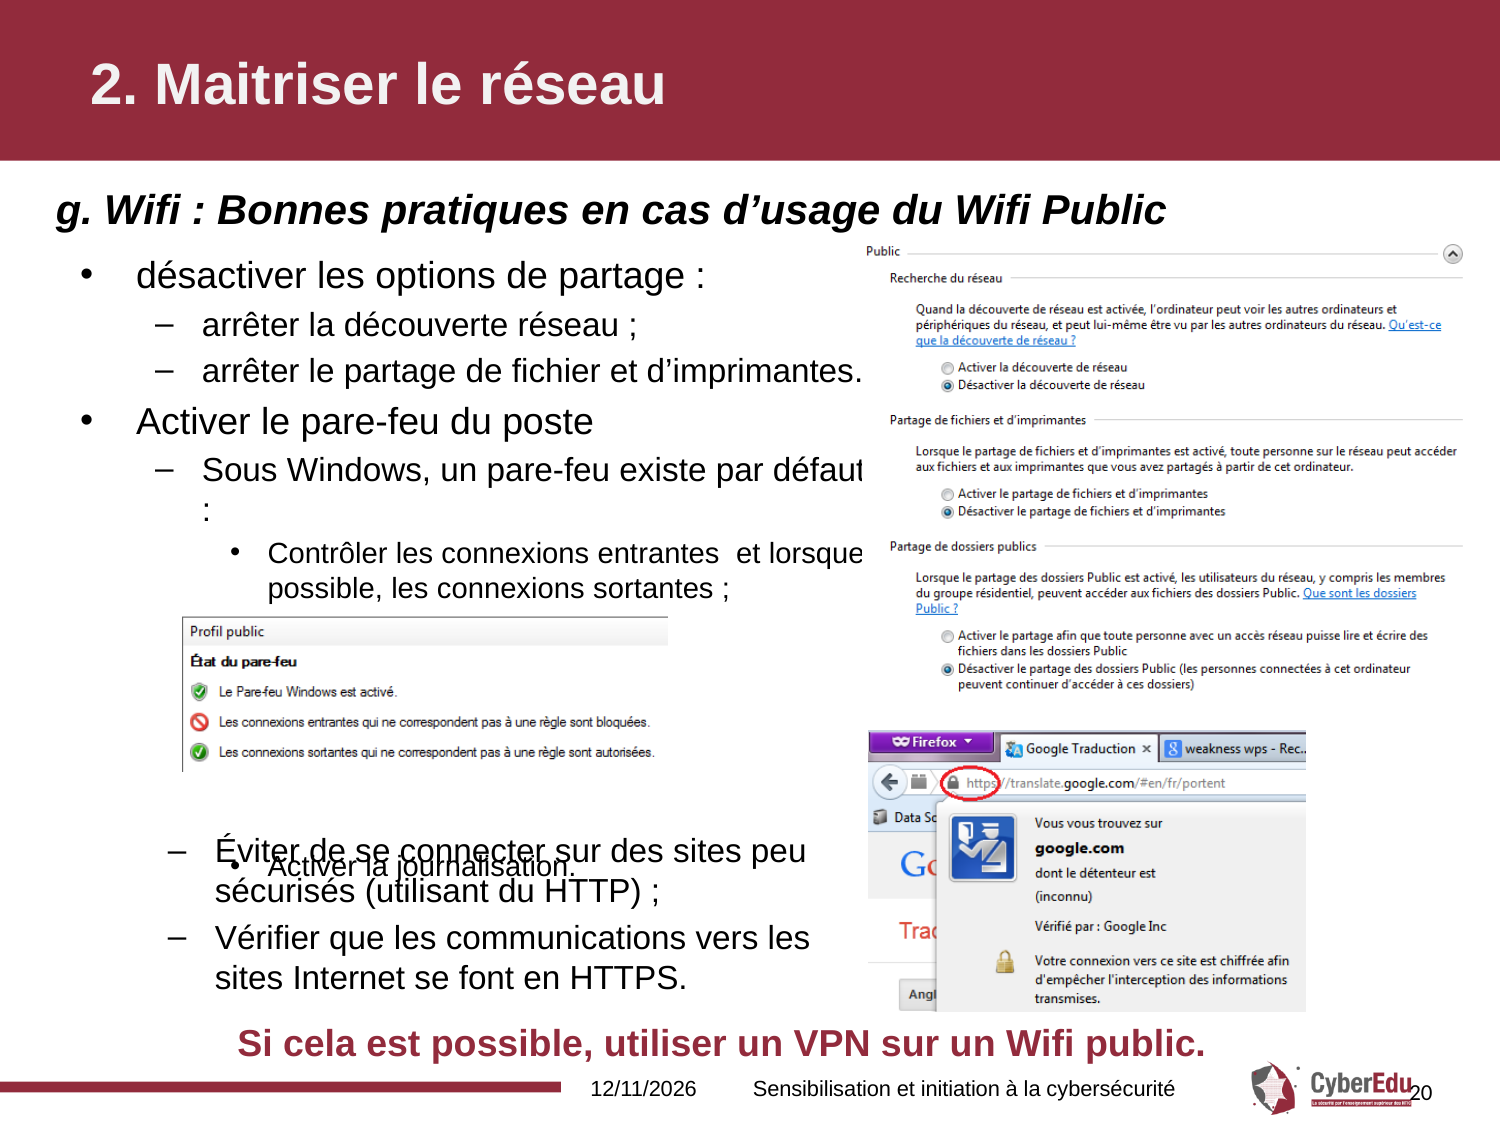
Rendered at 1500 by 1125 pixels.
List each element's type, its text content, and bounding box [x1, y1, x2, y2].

picture [867, 730, 1306, 1012]
list désactiver les options de partage : arrêter la découverte réseau ; arrêter le partage de fichier et d’imprimantes. Activer le pare-feu du poste Sous Windows, un pare-feu existe par défaut : Contrôler les connexions entrantes et lorsque possible, les connexions sortantes ; Activer la journalisation. [64, 256, 882, 986]
text_box Éviter de se connecter sur des sites peu sécurisés (utilisant du HTTP) ; Vérifier que les communications vers les sites Internet se font en HTTPS. [78, 822, 835, 1016]
footer Sensibilisation et initiation à la cybersécurité [738, 1057, 1236, 1118]
picture [181, 611, 668, 772]
text_box Si cela est possible, utiliser un VPN sur un Wifi public. [147, 1011, 1343, 1072]
title 2. Maitriser le réseau [75, 1, 1425, 161]
picture [1246, 1060, 1412, 1115]
text_box g. Wifi : Bonnes pratiques en cas d’usage du Wifi Public [41, 160, 1471, 256]
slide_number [561, 1057, 727, 1118]
picture [861, 240, 1500, 705]
